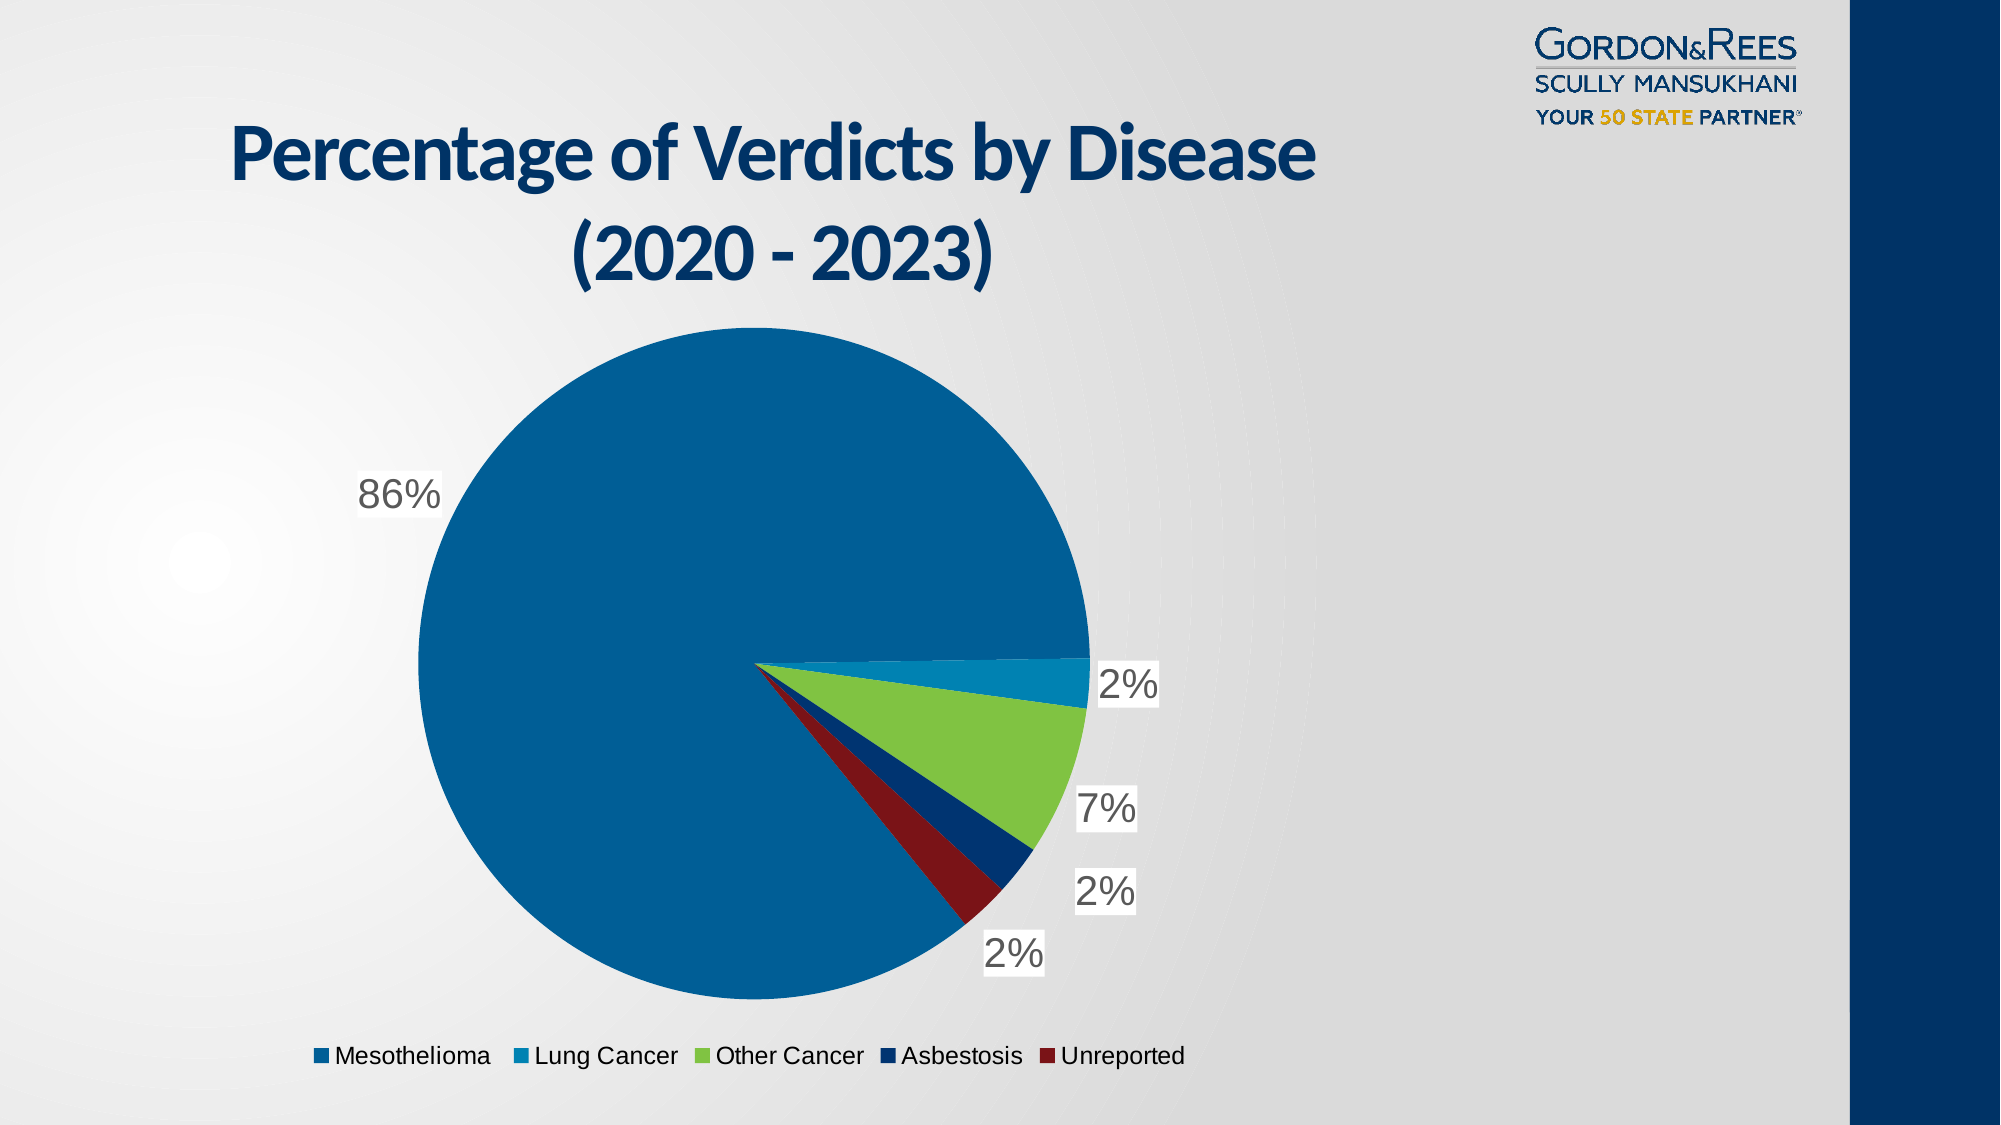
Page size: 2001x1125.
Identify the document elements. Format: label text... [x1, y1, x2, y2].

picture [1524, 24, 1807, 127]
chart [24, 311, 1476, 1076]
title Percentage of Verdicts by Disease (2020 - 2023) [0, 137, 1617, 258]
